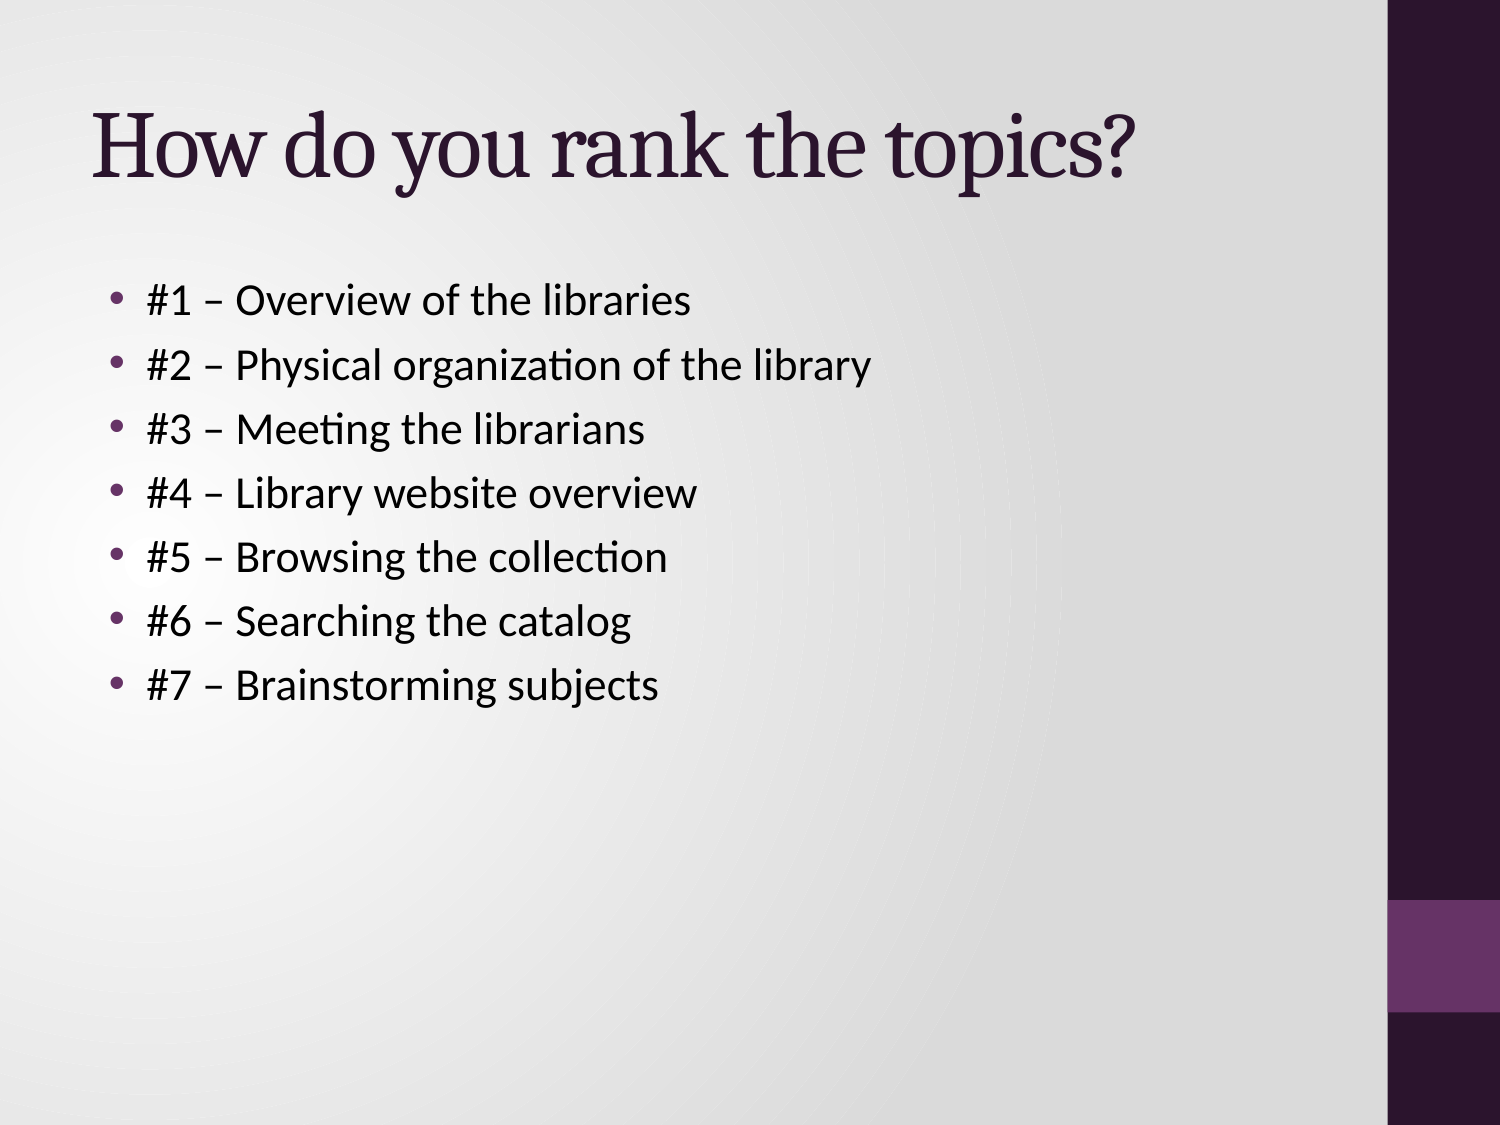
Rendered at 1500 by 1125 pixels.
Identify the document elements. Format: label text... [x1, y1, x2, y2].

title How do you rank the topics? [75, 45, 1325, 233]
list #1 – Overview of the libraries #2 – Physical organization of the library #3 – Meeting the librarians #4 – Library website overview #5 – Browsing the collection #6 – Searching the catalog #7 – Brainstorming subjects [75, 262, 1325, 1050]
